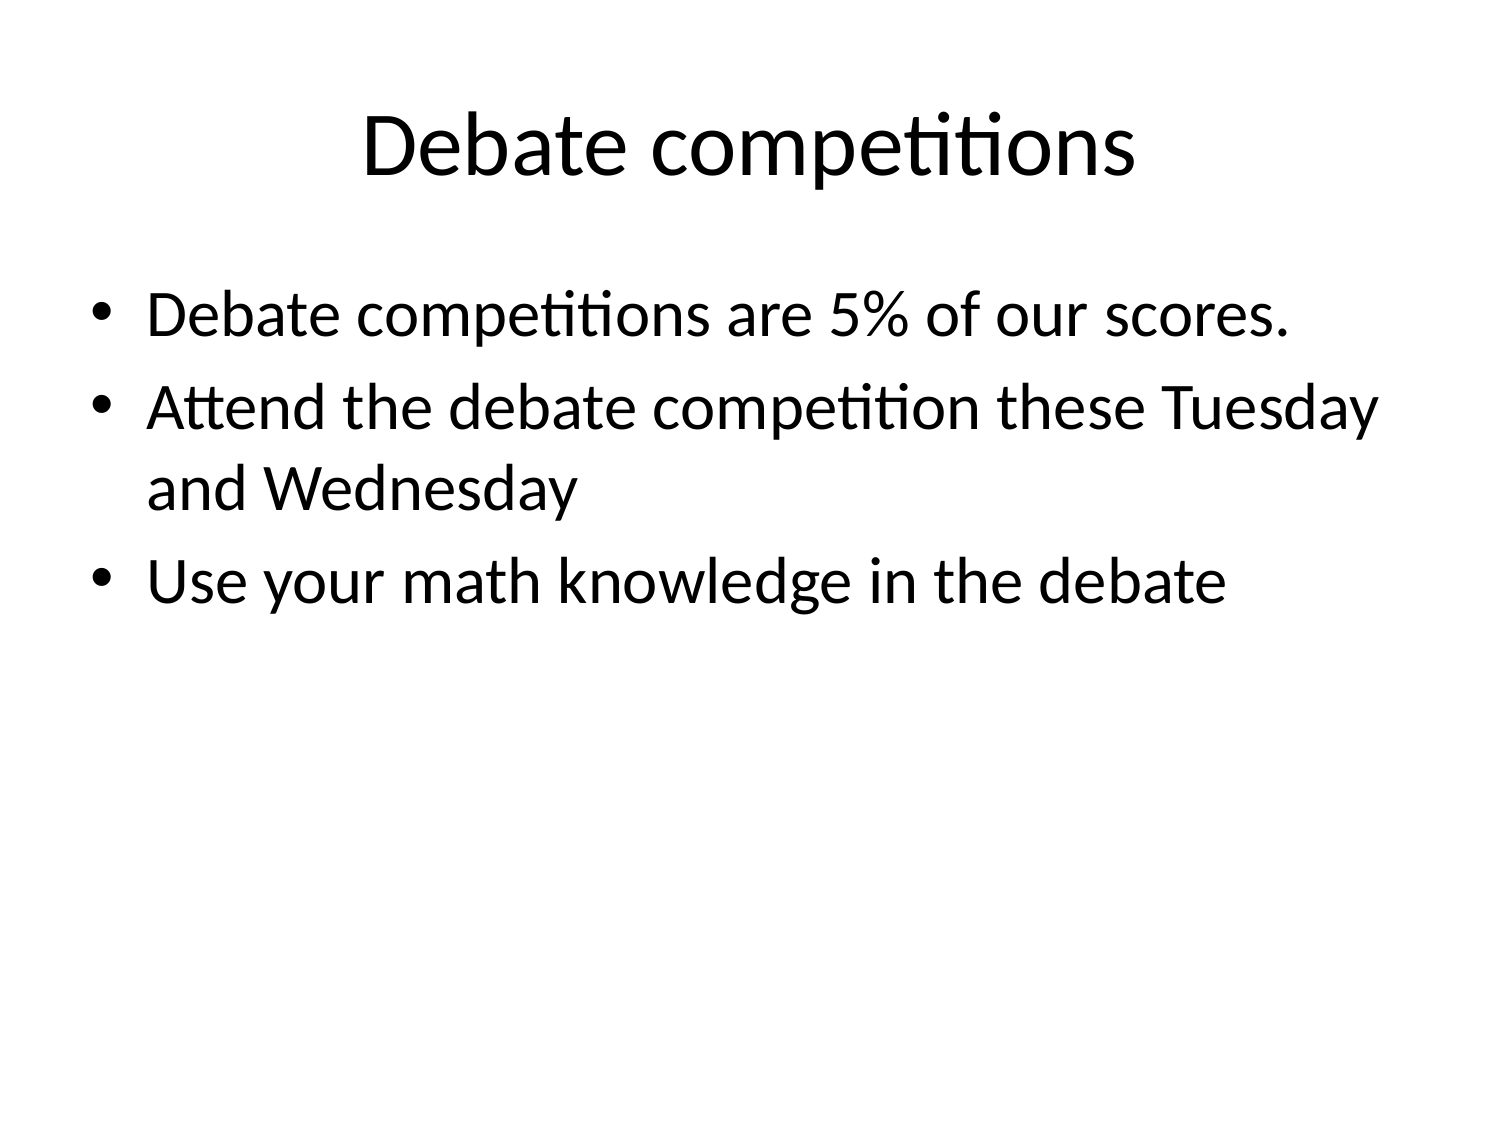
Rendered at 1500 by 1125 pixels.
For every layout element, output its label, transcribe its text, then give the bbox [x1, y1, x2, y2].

title Debate competitions [75, 45, 1425, 233]
list Debate competitions are 5% of our scores. Attend the debate competition these Tuesday and Wednesday Use your math knowledge in the debate [75, 262, 1425, 1005]
